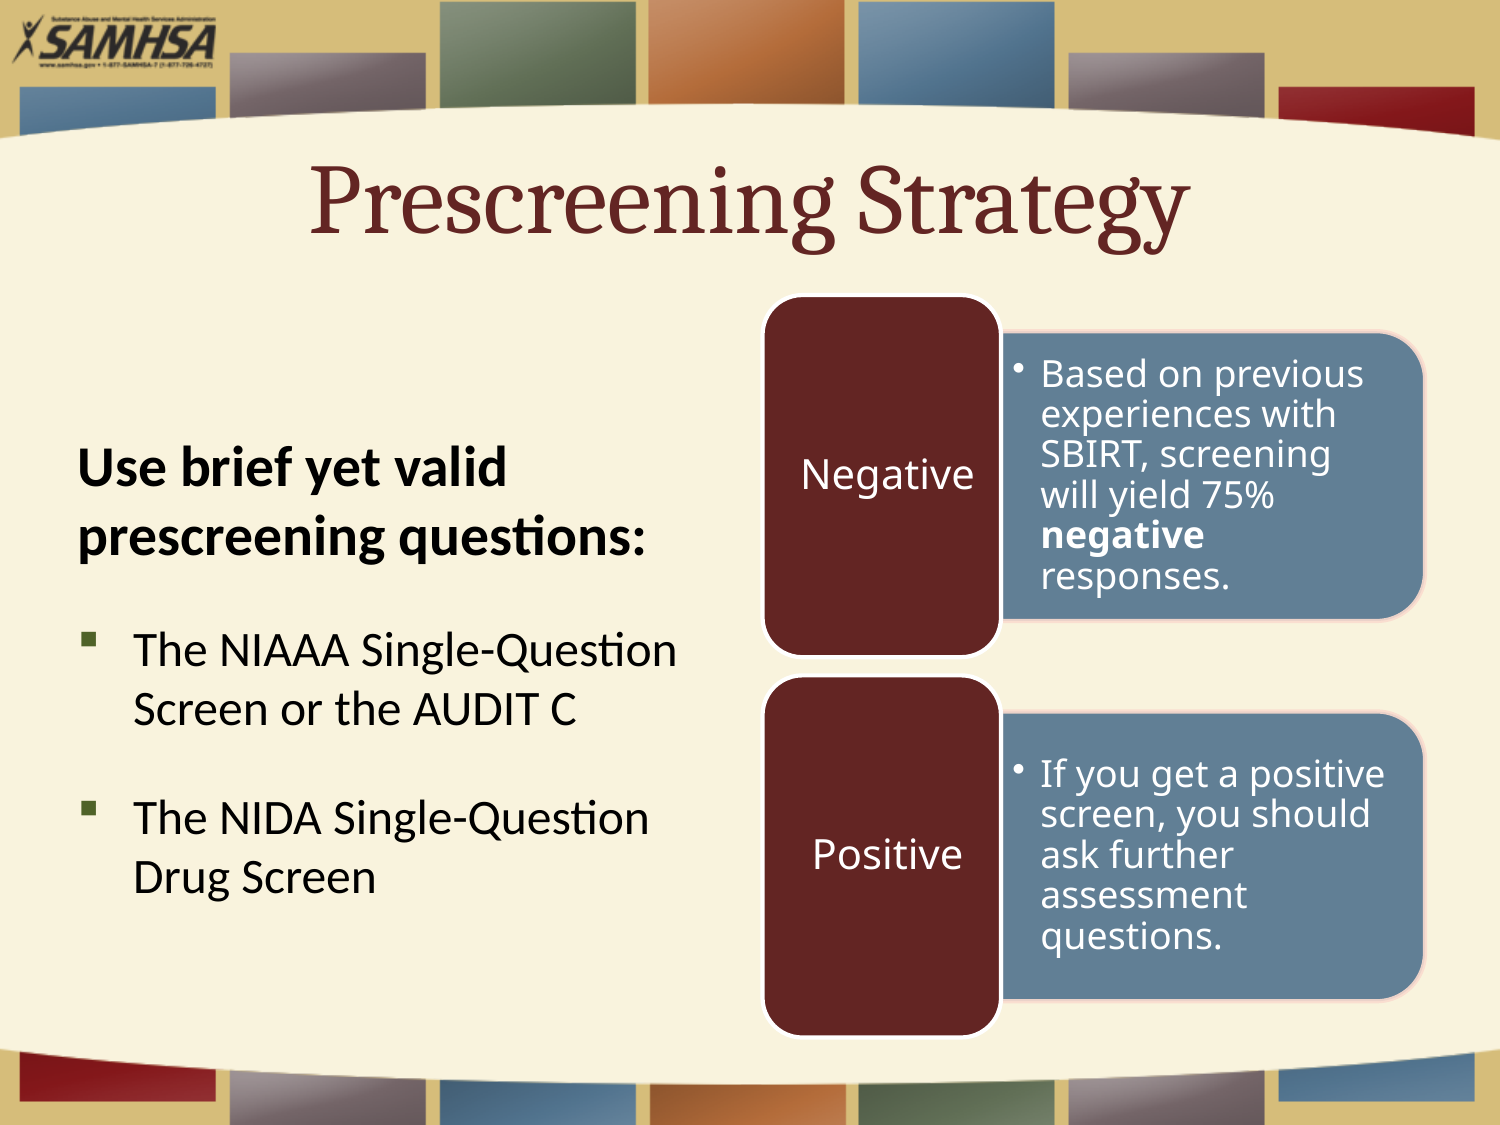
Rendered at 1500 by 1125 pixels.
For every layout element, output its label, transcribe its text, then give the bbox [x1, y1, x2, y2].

picture [0, 288, 1500, 1125]
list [762, 294, 1426, 1038]
list Use brief yet valid prescreening questions: The NIAAA Single-Question Screen or the AUDIT C The NIDA Single-Question Drug Screen [62, 421, 757, 912]
title Prescreening Strategy [0, 99, 1500, 288]
picture [0, 0, 1500, 99]
